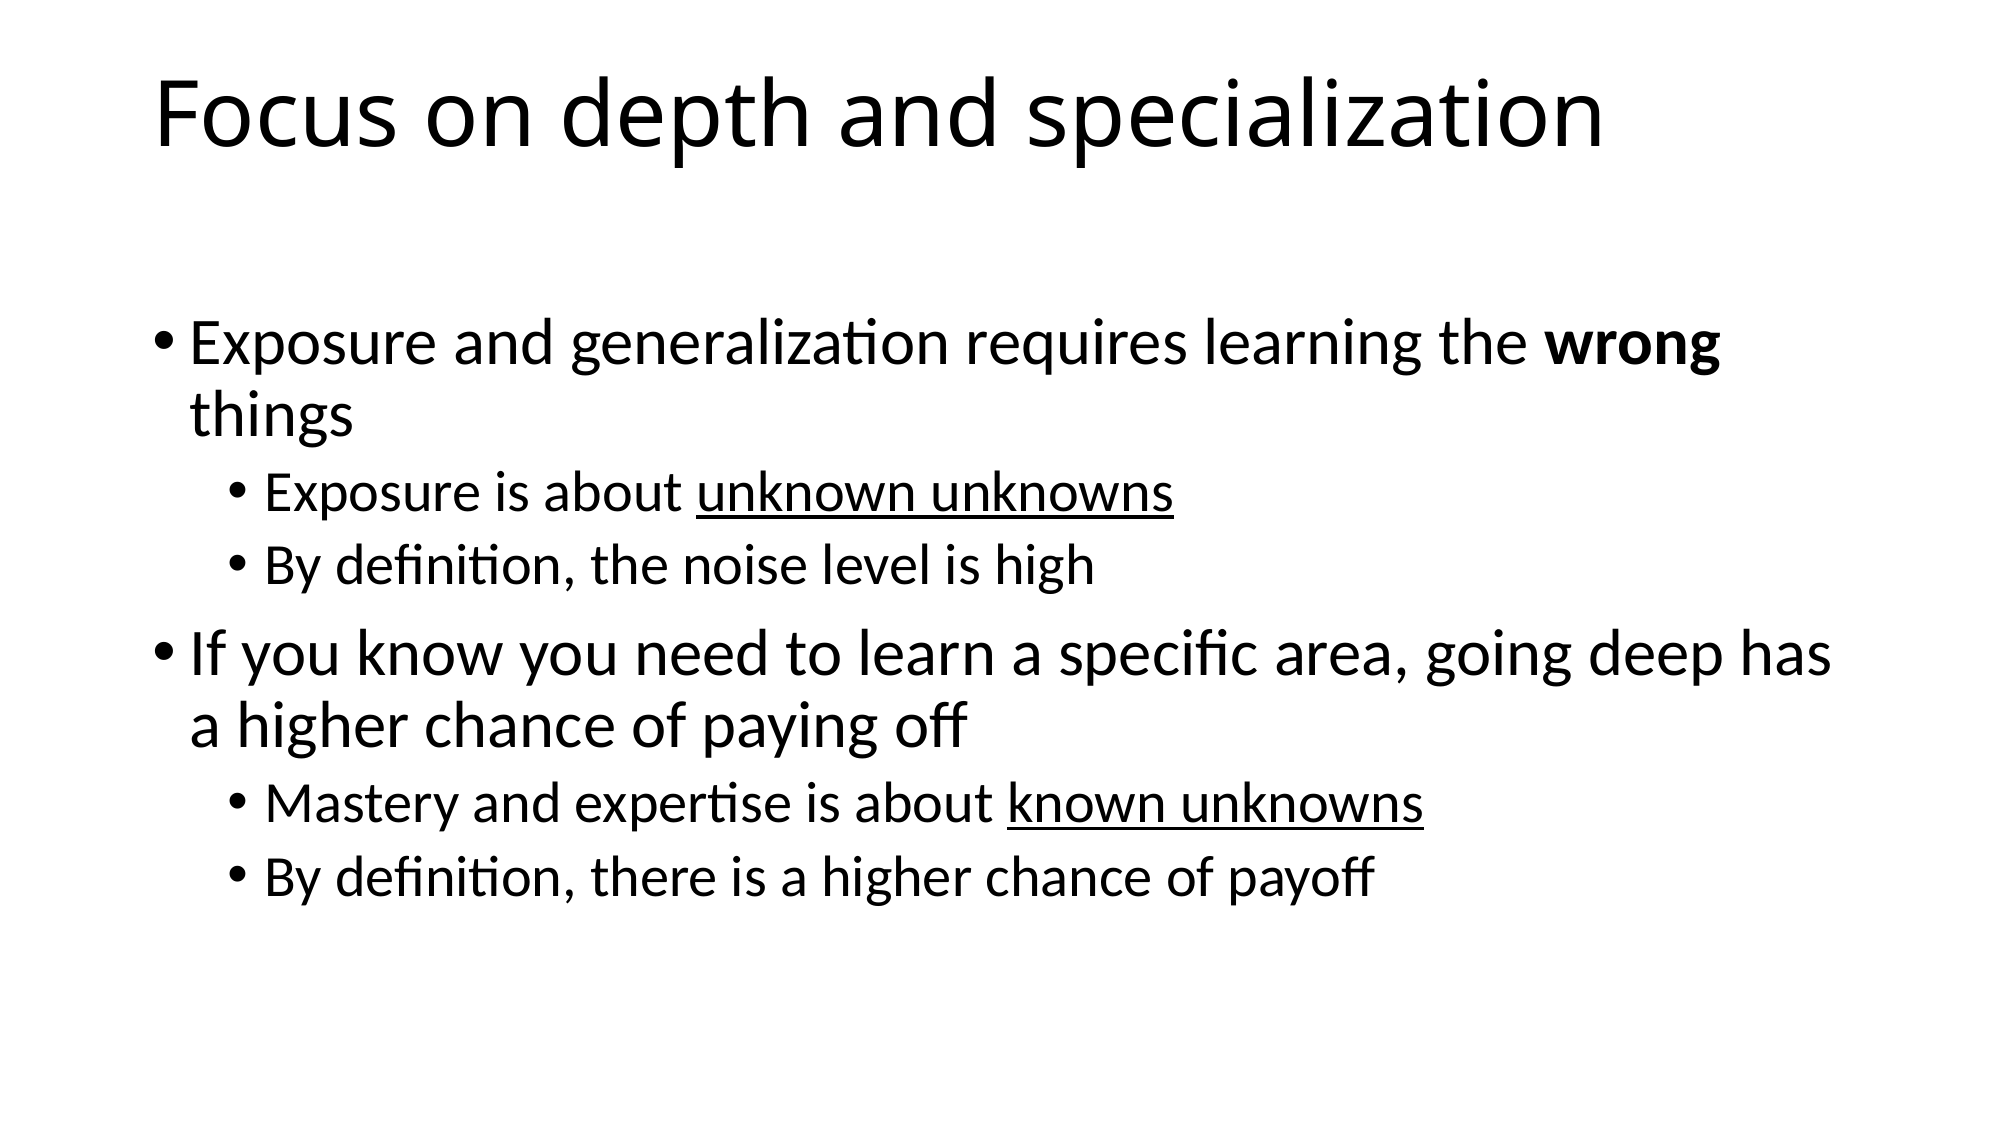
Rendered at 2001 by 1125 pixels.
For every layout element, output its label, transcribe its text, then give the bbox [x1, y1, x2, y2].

title Focus on depth and specialization [137, 59, 1863, 278]
list Exposure and generalization requires learning the wrong things Exposure is about unknown unknowns By definition, the noise level is high If you know you need to learn a specific area, going deep has a higher chance of paying off Mastery and expertise is about known unknowns By definition, there is a higher chance of payoff [137, 299, 1863, 1014]
